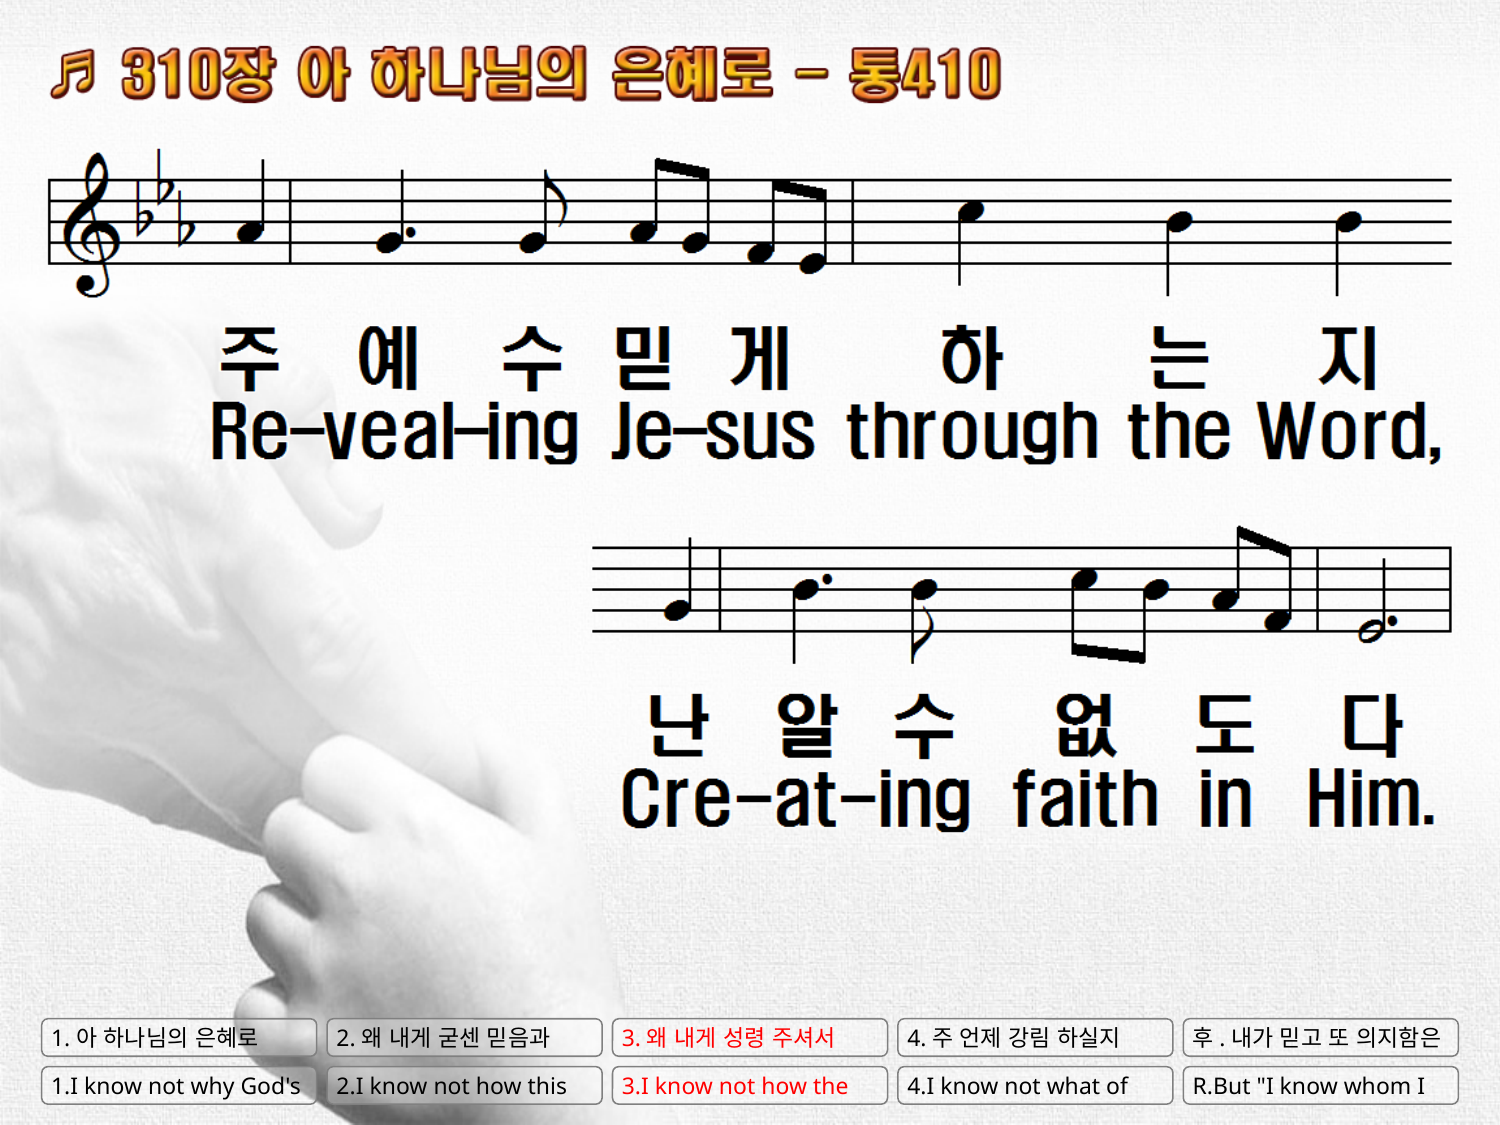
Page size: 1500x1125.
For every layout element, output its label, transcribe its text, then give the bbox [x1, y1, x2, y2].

text_box R.But "I know whom I [1183, 1066, 1459, 1105]
text_box 3.왜 내게 성령 주셔서 [612, 1018, 888, 1057]
text_box 3.I know not how the [612, 1066, 888, 1105]
picture [0, 0, 1500, 1125]
text_box 후.내가 믿고 또 의지함은 [1183, 1018, 1459, 1057]
text_box 1.I know not why God's [41, 1066, 317, 1105]
text_box 2.I know not how this [327, 1066, 603, 1105]
text_box 4.주 언제 강림 하실지 [897, 1018, 1173, 1057]
text_box 4.I know not what of [897, 1066, 1173, 1105]
text_box 1.아 하나님의 은혜로 [41, 1018, 317, 1057]
text_box 2.왜 내게 굳센 믿음과 [327, 1018, 603, 1057]
